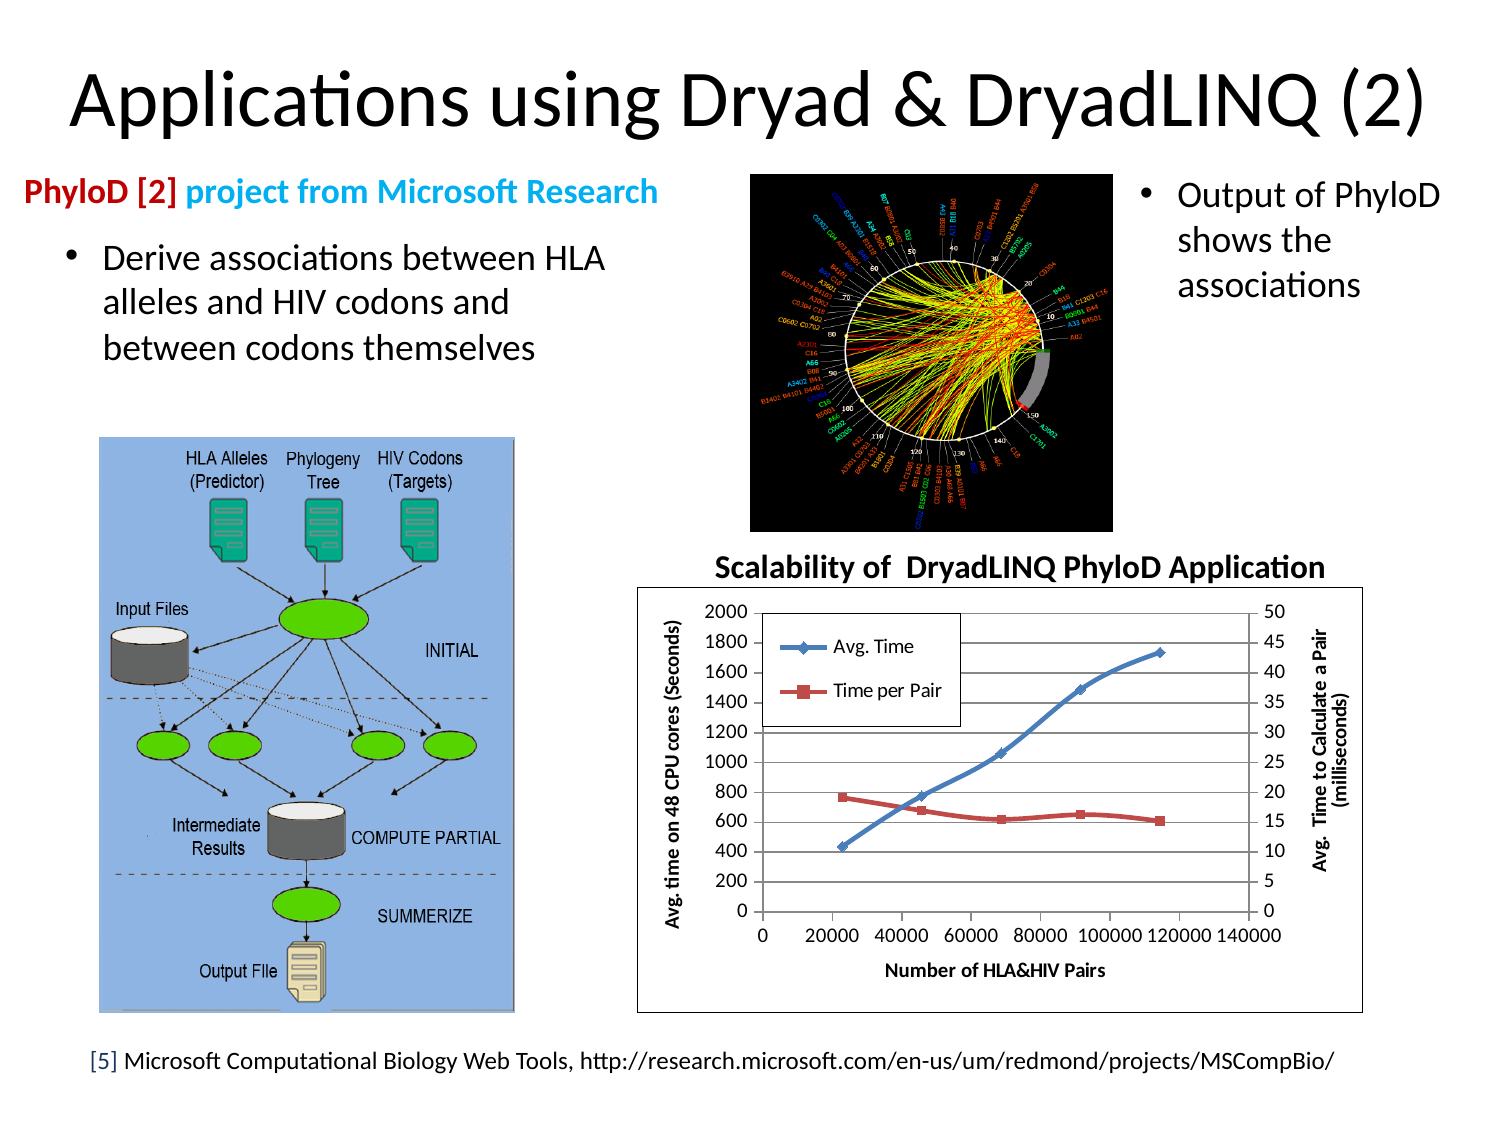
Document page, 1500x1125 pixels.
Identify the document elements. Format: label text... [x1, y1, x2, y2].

picture [99, 437, 515, 1013]
text_box [5] Microsoft Computational Biology Web Tools, http://research.microsoft.com/en-us/um/redmond/projects/MSCompBio/ [75, 1037, 1361, 1083]
list Derive associations between HLA alleles and HIV codons and between codons themselves [50, 224, 650, 438]
picture [749, 174, 1113, 533]
text_box Output of PhyloD shows the associations [1125, 162, 1475, 358]
text_box Scalability of DryadLINQ PhyloD Application [699, 537, 1350, 585]
title Applications using Dryad & DryadLINQ (2) [0, 0, 1500, 188]
chart [637, 587, 1363, 1013]
text_box PhyloD [2] project from Microsoft Research [13, 162, 749, 216]
